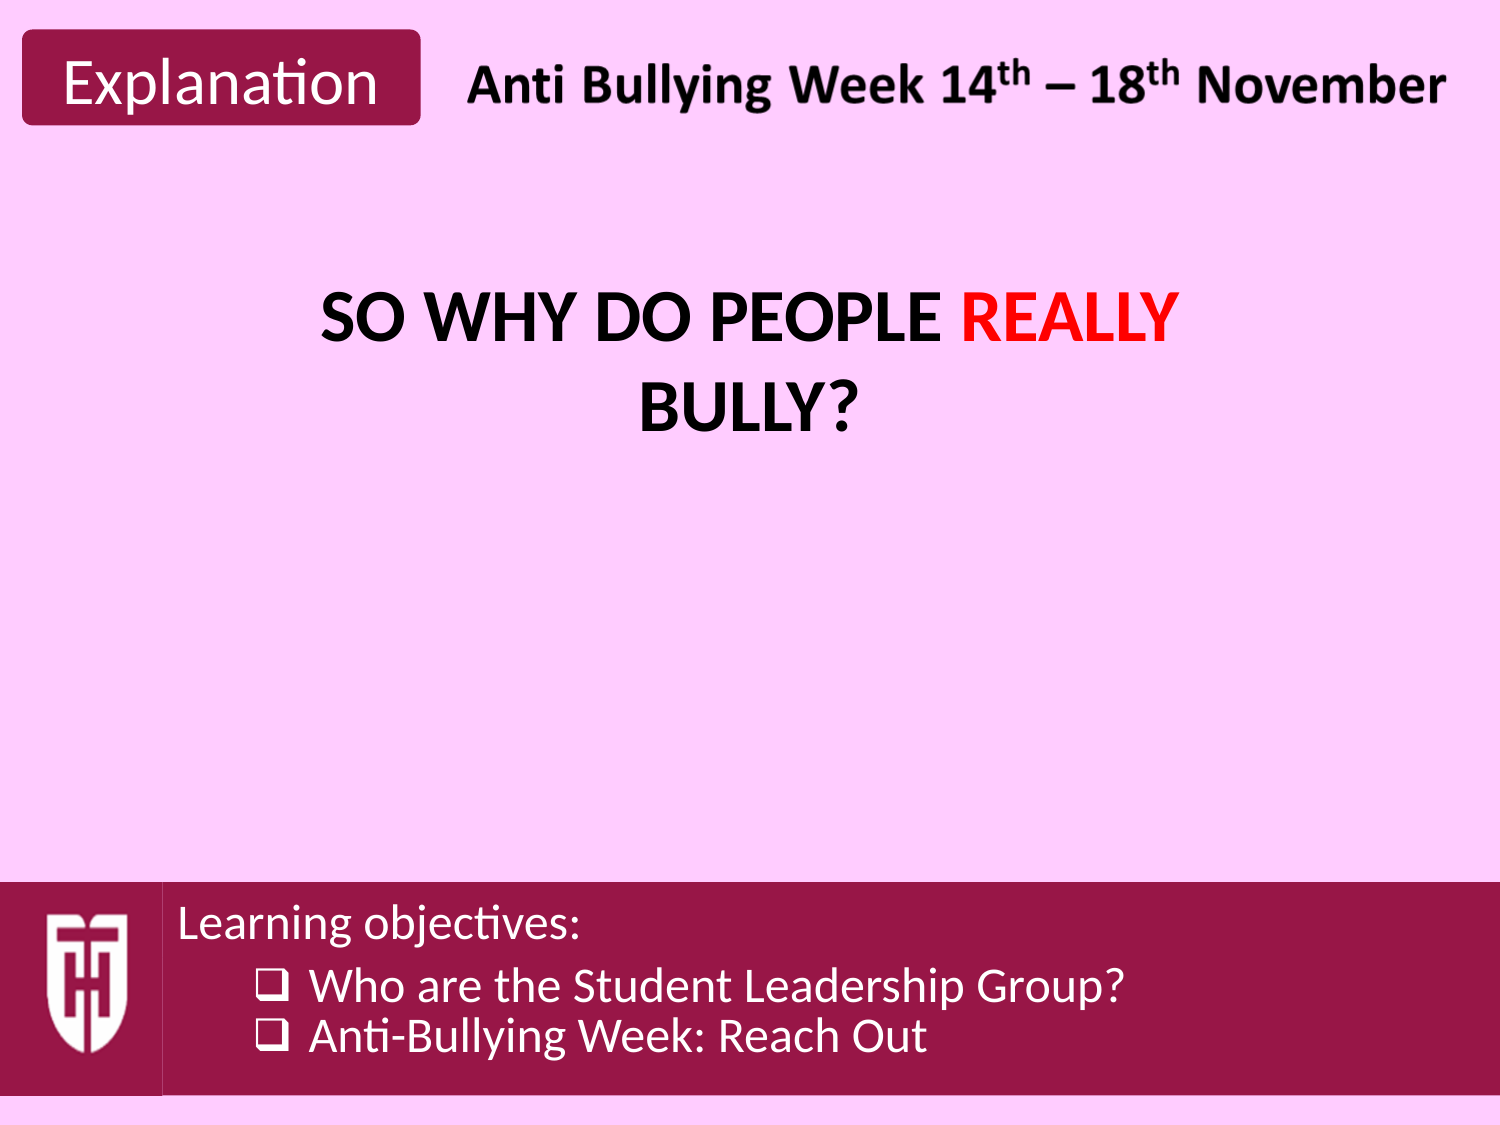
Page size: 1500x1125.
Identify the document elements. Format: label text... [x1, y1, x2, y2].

text_box SO WHY DO PEOPLE REALLY BULLY? [299, 259, 1200, 454]
picture [0, 882, 162, 1096]
picture [431, 30, 1500, 155]
